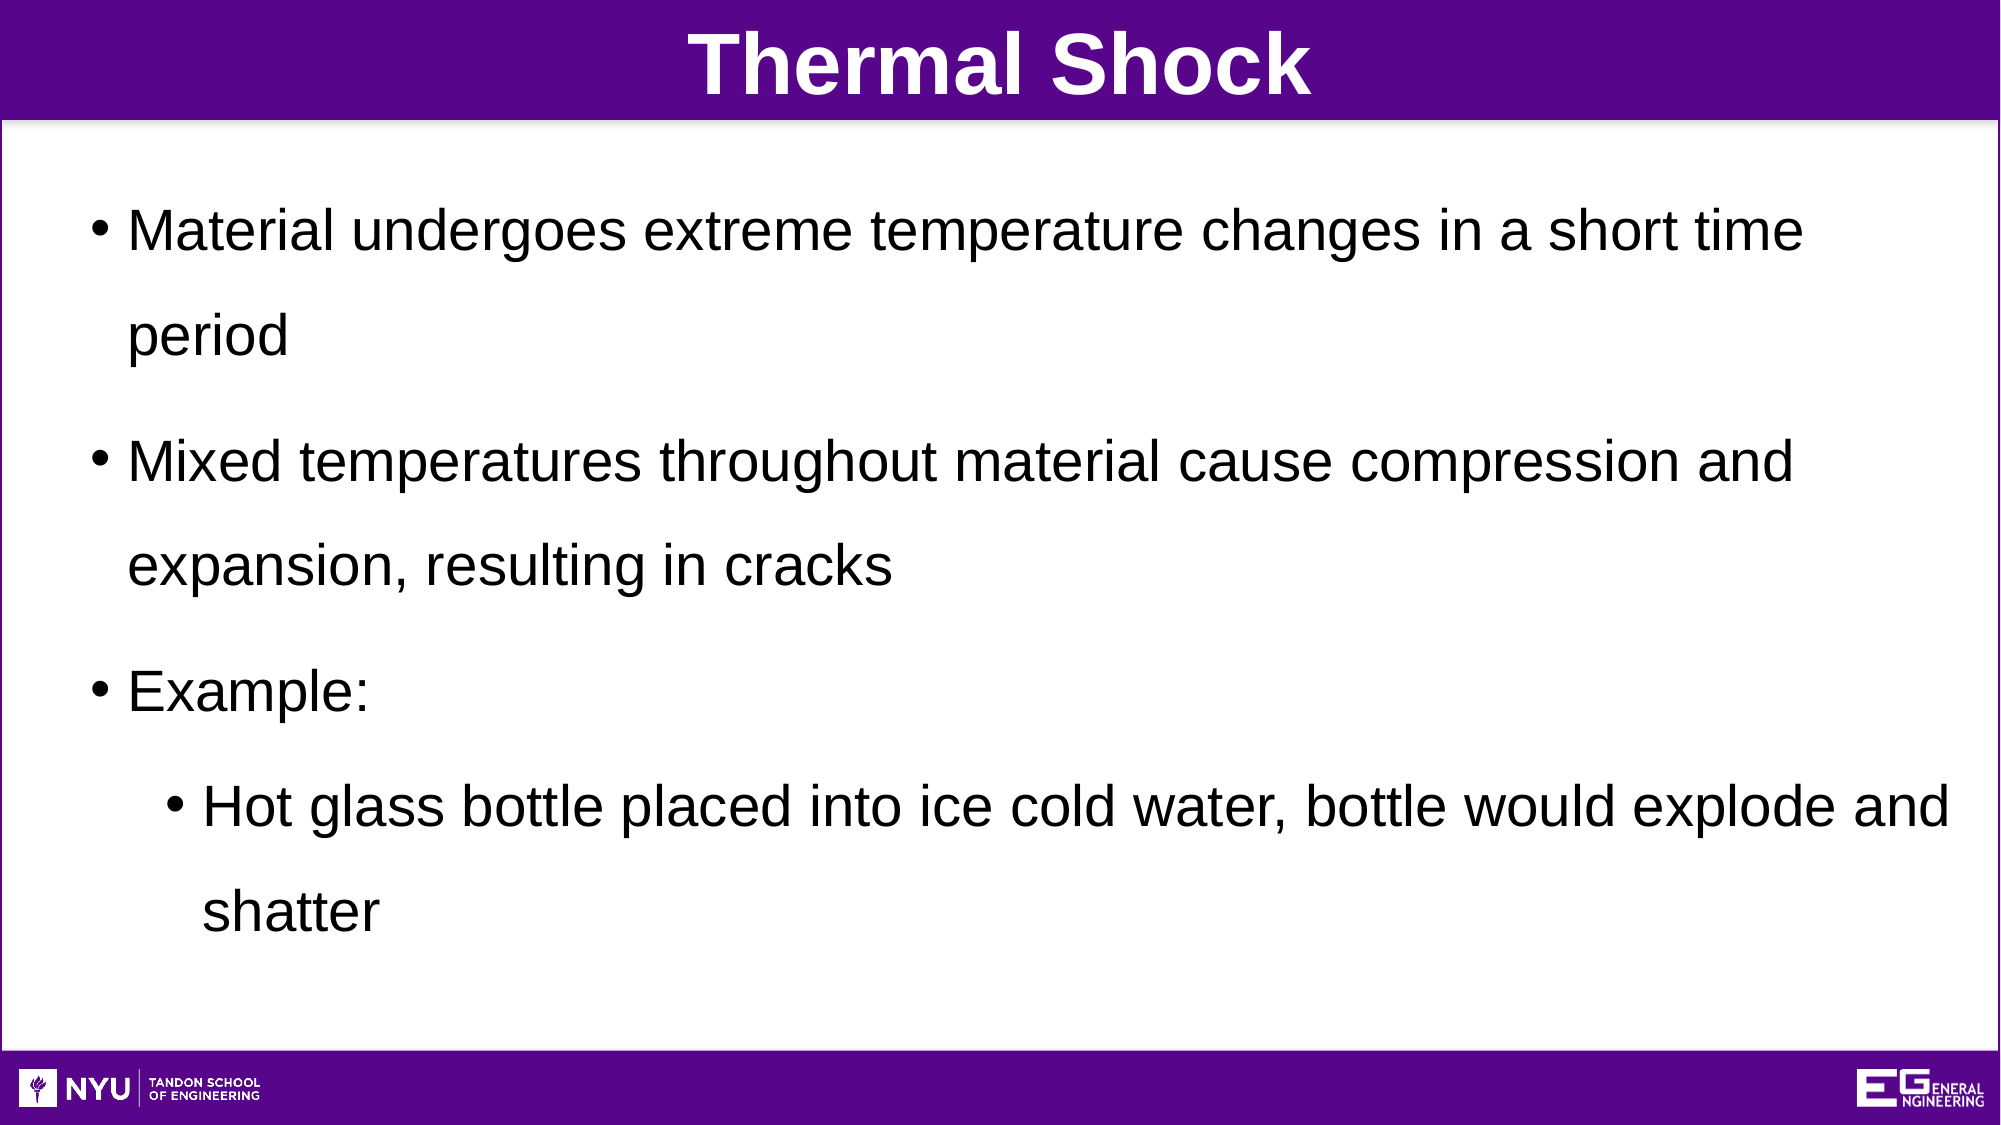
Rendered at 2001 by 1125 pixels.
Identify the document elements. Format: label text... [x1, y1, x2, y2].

picture [1856, 1069, 1984, 1107]
picture [19, 1069, 260, 1107]
list Thermal Shock [0, 0, 2000, 120]
list Material undergoes extreme temperature changes in a short time period Mixed temperatures throughout material cause compression and expansion, resulting in cracks Example: Hot glass bottle placed into ice cold water, bottle would explode and shatter [0, 149, 2000, 1026]
